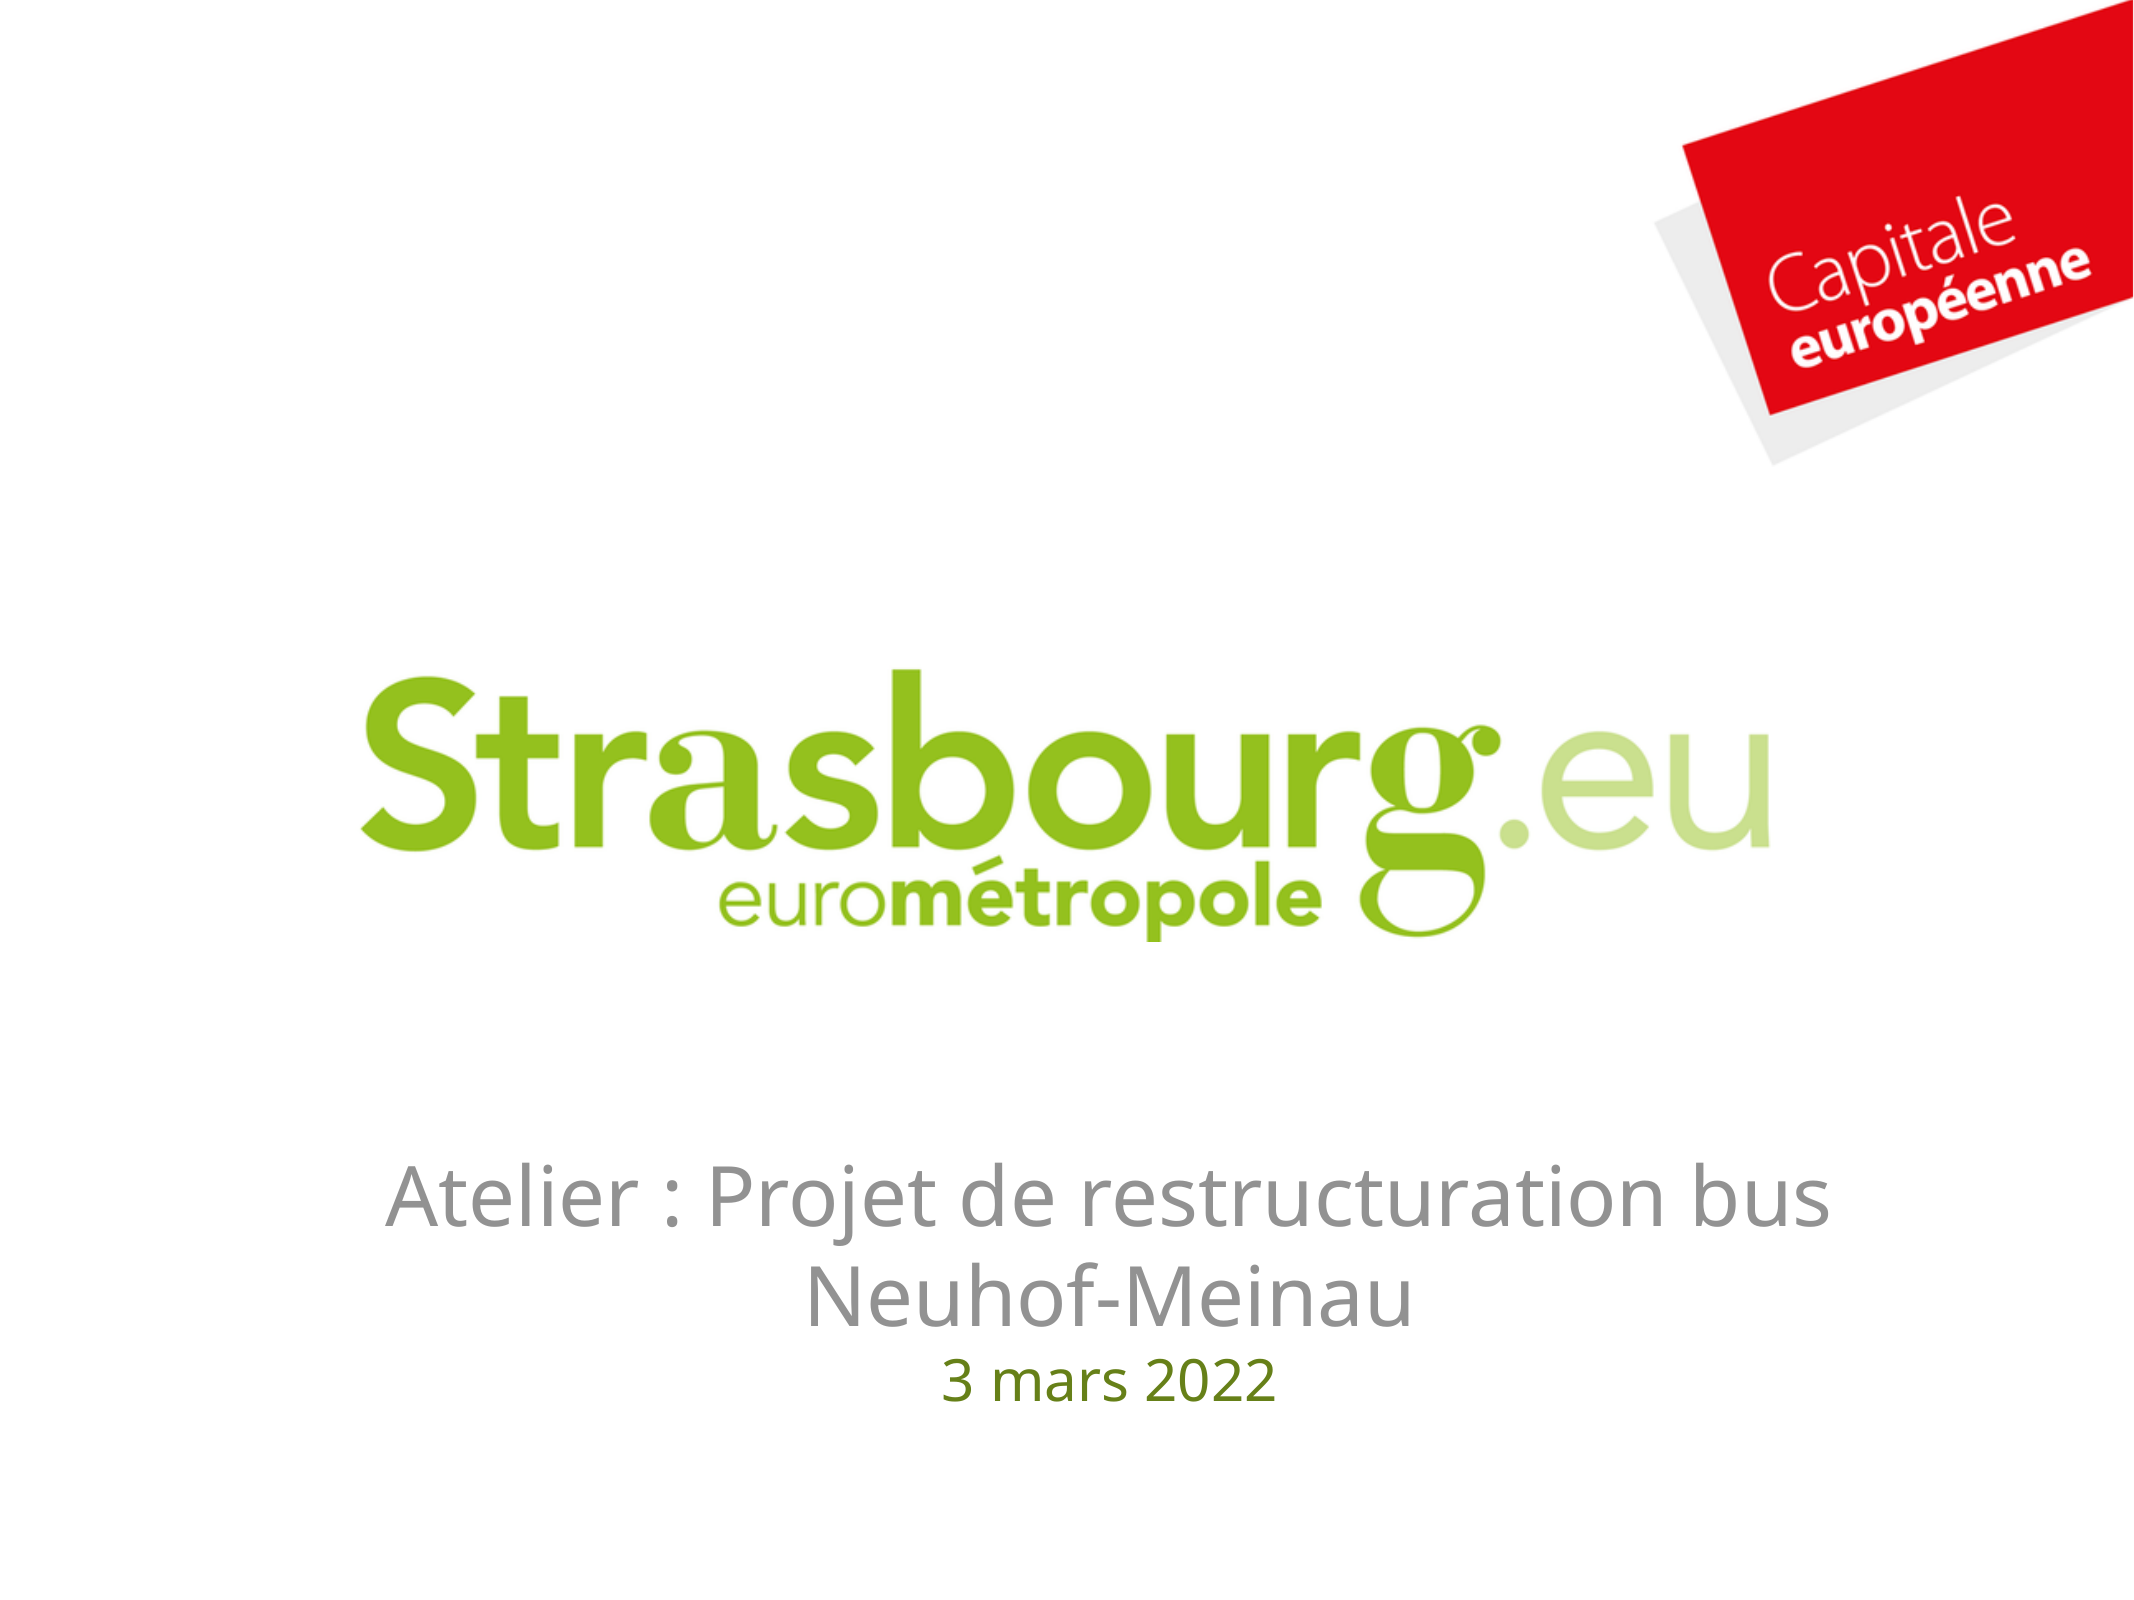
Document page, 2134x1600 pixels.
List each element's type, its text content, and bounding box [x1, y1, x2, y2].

text_box Atelier : Projet de restructuration bus Neuhof-Meinau 3 mars 2022 [298, 1135, 1921, 1422]
picture [353, 658, 1779, 942]
picture [1645, 0, 2134, 467]
